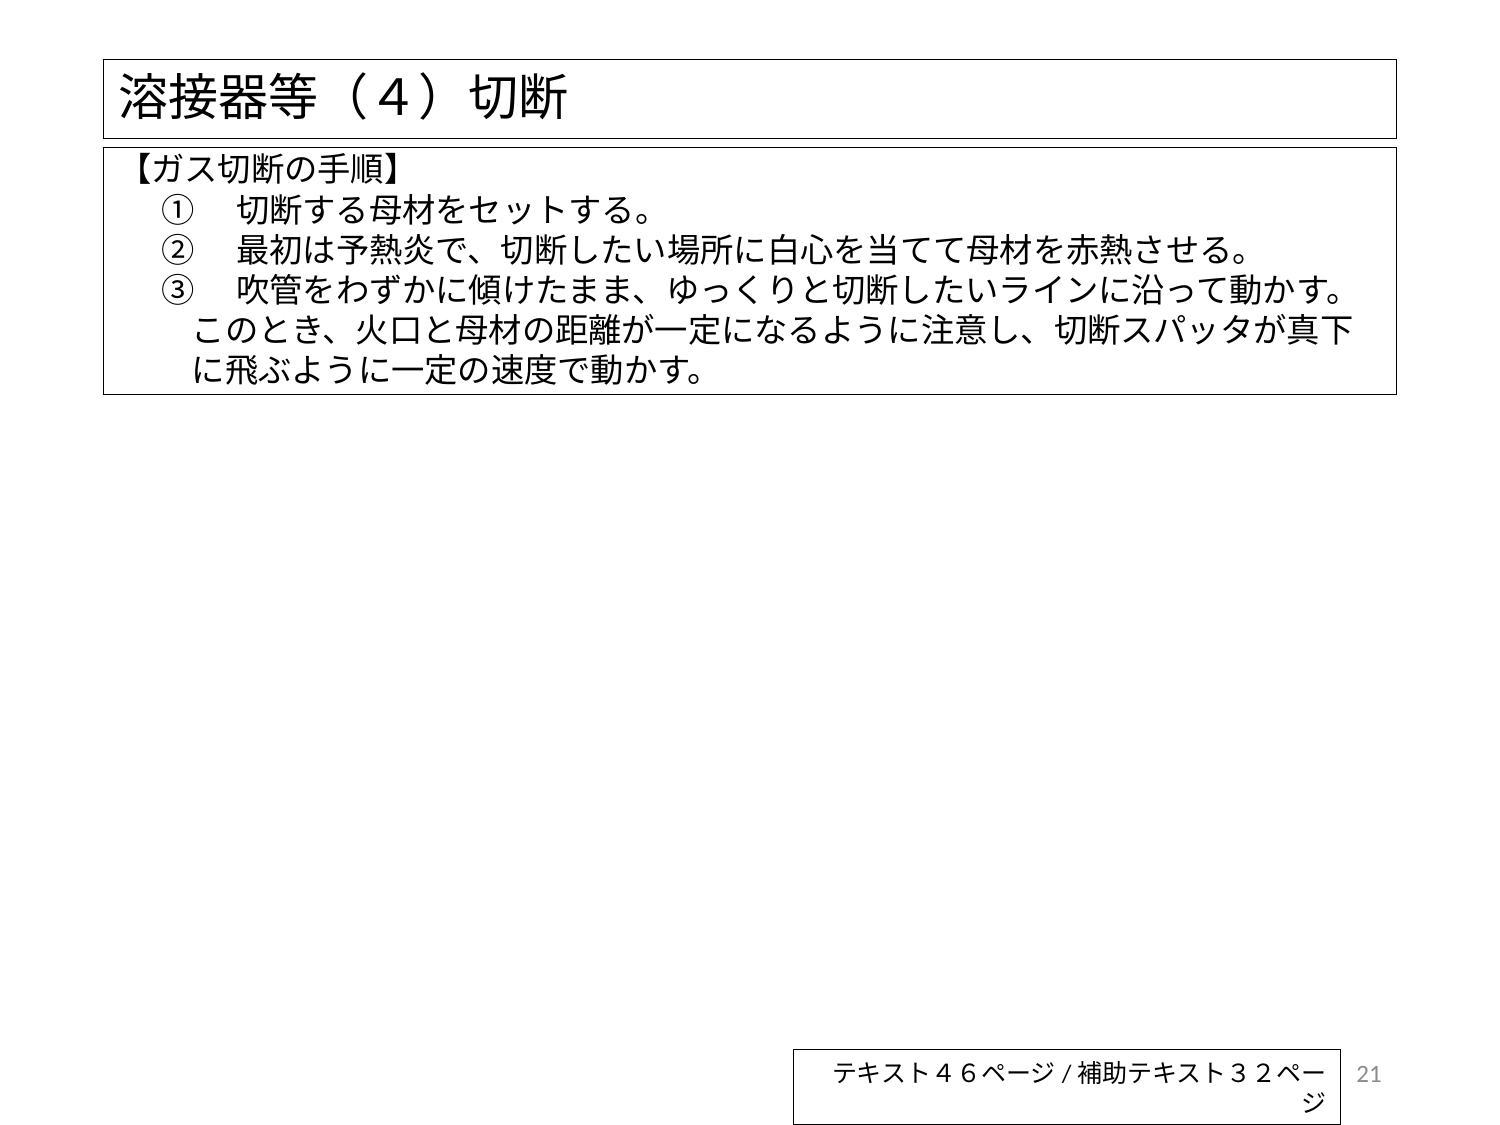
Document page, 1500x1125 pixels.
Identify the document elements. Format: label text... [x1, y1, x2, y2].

title 溶接器等（４）切断 [103, 59, 1397, 139]
text_box テキスト４６ページ/補助テキスト３２ページ [793, 1049, 1341, 1125]
text_box 【ガス切断の手順】 ① 切断する母材をセットする。 ② 最初は予熱炎で、切断したい場所に白心を当てて母材を赤熱させる。 ③ 吹管をわずかに傾けたまま、ゆっくりと切断したいラインに沿って動かす。このとき、火口と母材の距離が一定になるように注意し、切断スパッタが真下に飛ぶように一定の速度で動かす。 [103, 147, 1397, 395]
slide_number 21 [1059, 1042, 1397, 1103]
